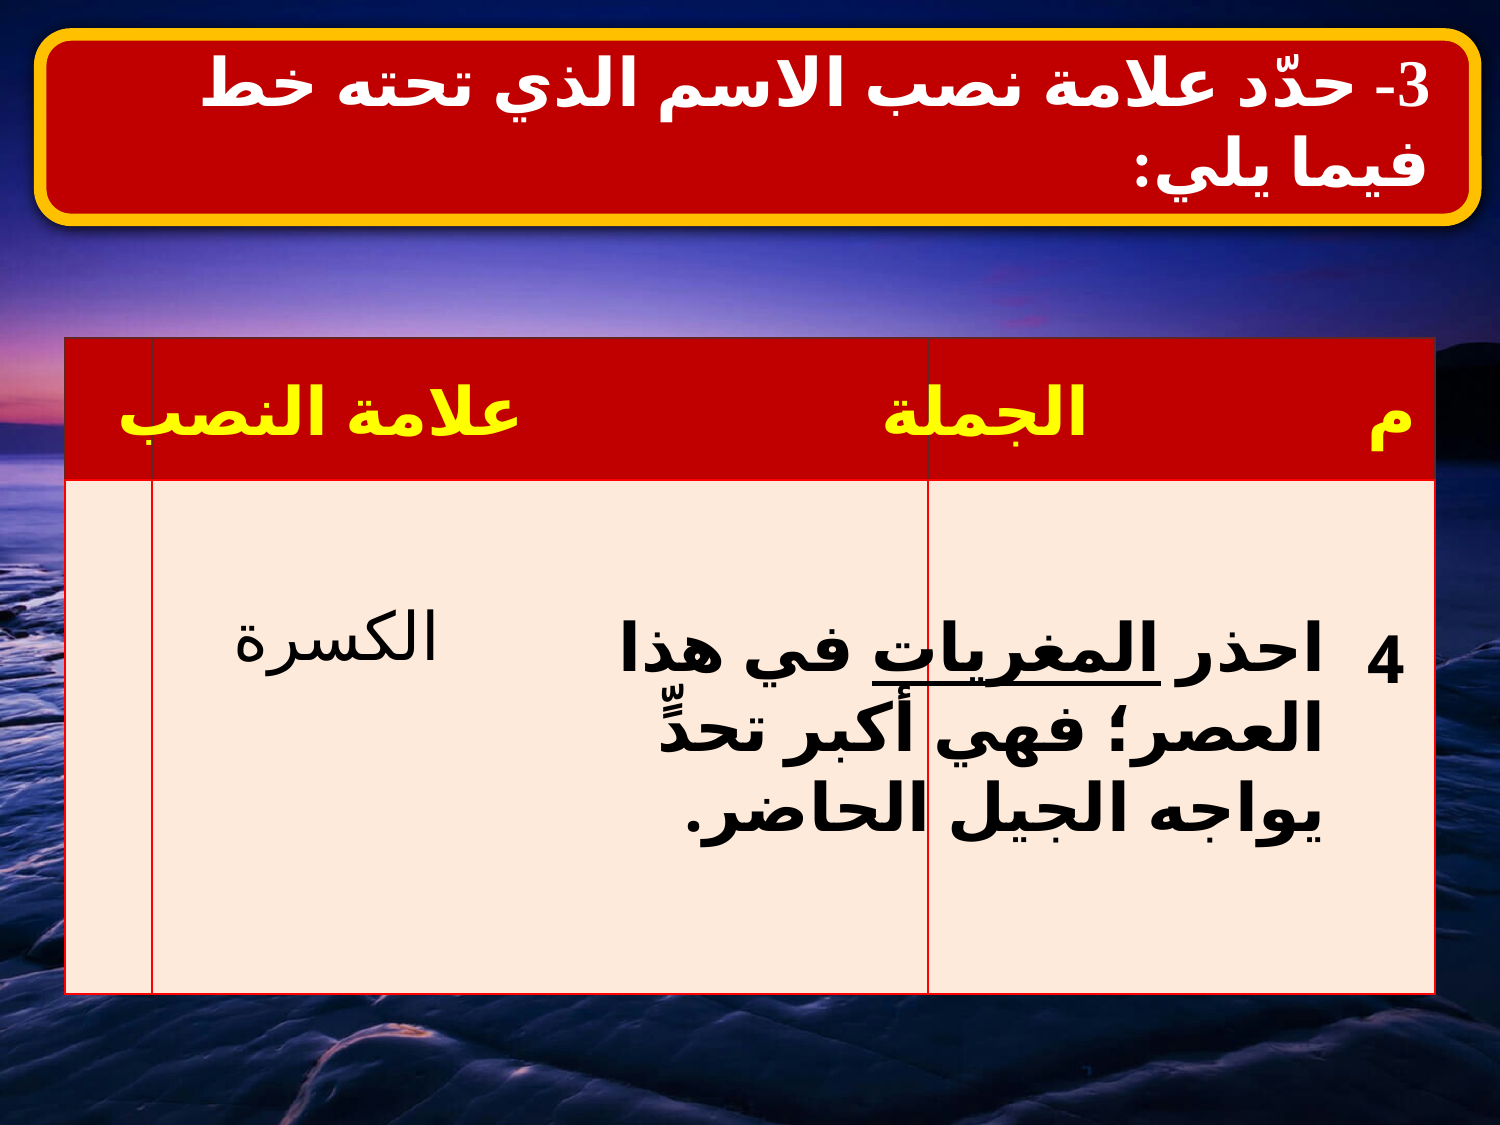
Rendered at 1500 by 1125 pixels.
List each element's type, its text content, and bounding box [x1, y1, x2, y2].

text_box 4 [1353, 609, 1420, 705]
table_header [929, 339, 1434, 479]
table_cell [153, 481, 927, 993]
text_box م [1352, 361, 1431, 457]
table_cell [66, 481, 151, 993]
text_box [38, 32, 1478, 222]
text_box علامة النصب [102, 361, 539, 457]
text_box الكسرة [159, 586, 455, 681]
table_cell [929, 481, 1434, 993]
text_box الجملة [866, 361, 1105, 457]
table_header [153, 339, 927, 479]
table_header [66, 339, 151, 479]
picture [0, 0, 1500, 1125]
text_box احذر المغريات في هذا العصر؛ فهي أكبر تحدٍّ يواجه الجيل الحاضر. [584, 597, 1341, 853]
text_box 3- حدّد علامة نصب الاسم الذي تحته خط فيما يلي: [64, 32, 1446, 208]
